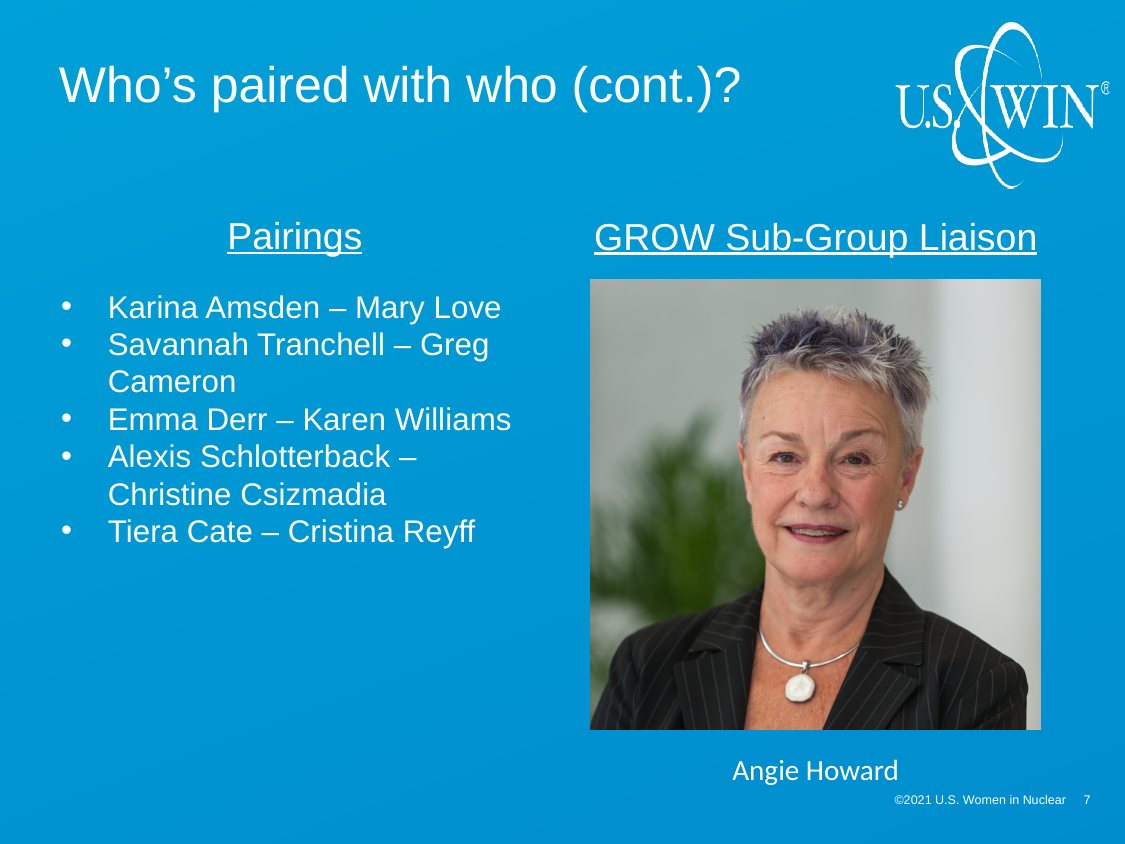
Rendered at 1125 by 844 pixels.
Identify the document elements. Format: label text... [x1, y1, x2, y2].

picture [591, 280, 1040, 729]
list Who’s paired with who (cont.)? [44, 44, 896, 205]
list GROW Sub-Group Liaison [562, 205, 1069, 281]
list Pairings [44, 205, 546, 280]
text_box Angie Howard [629, 743, 1002, 794]
list Karina Amsden – Mary Love Savannah Tranchell – Greg Cameron Emma Derr – Karen Williams Alexis Schlotterback – Christine Csizmadia Tiera Cate – Cristina Reyff [46, 279, 546, 769]
